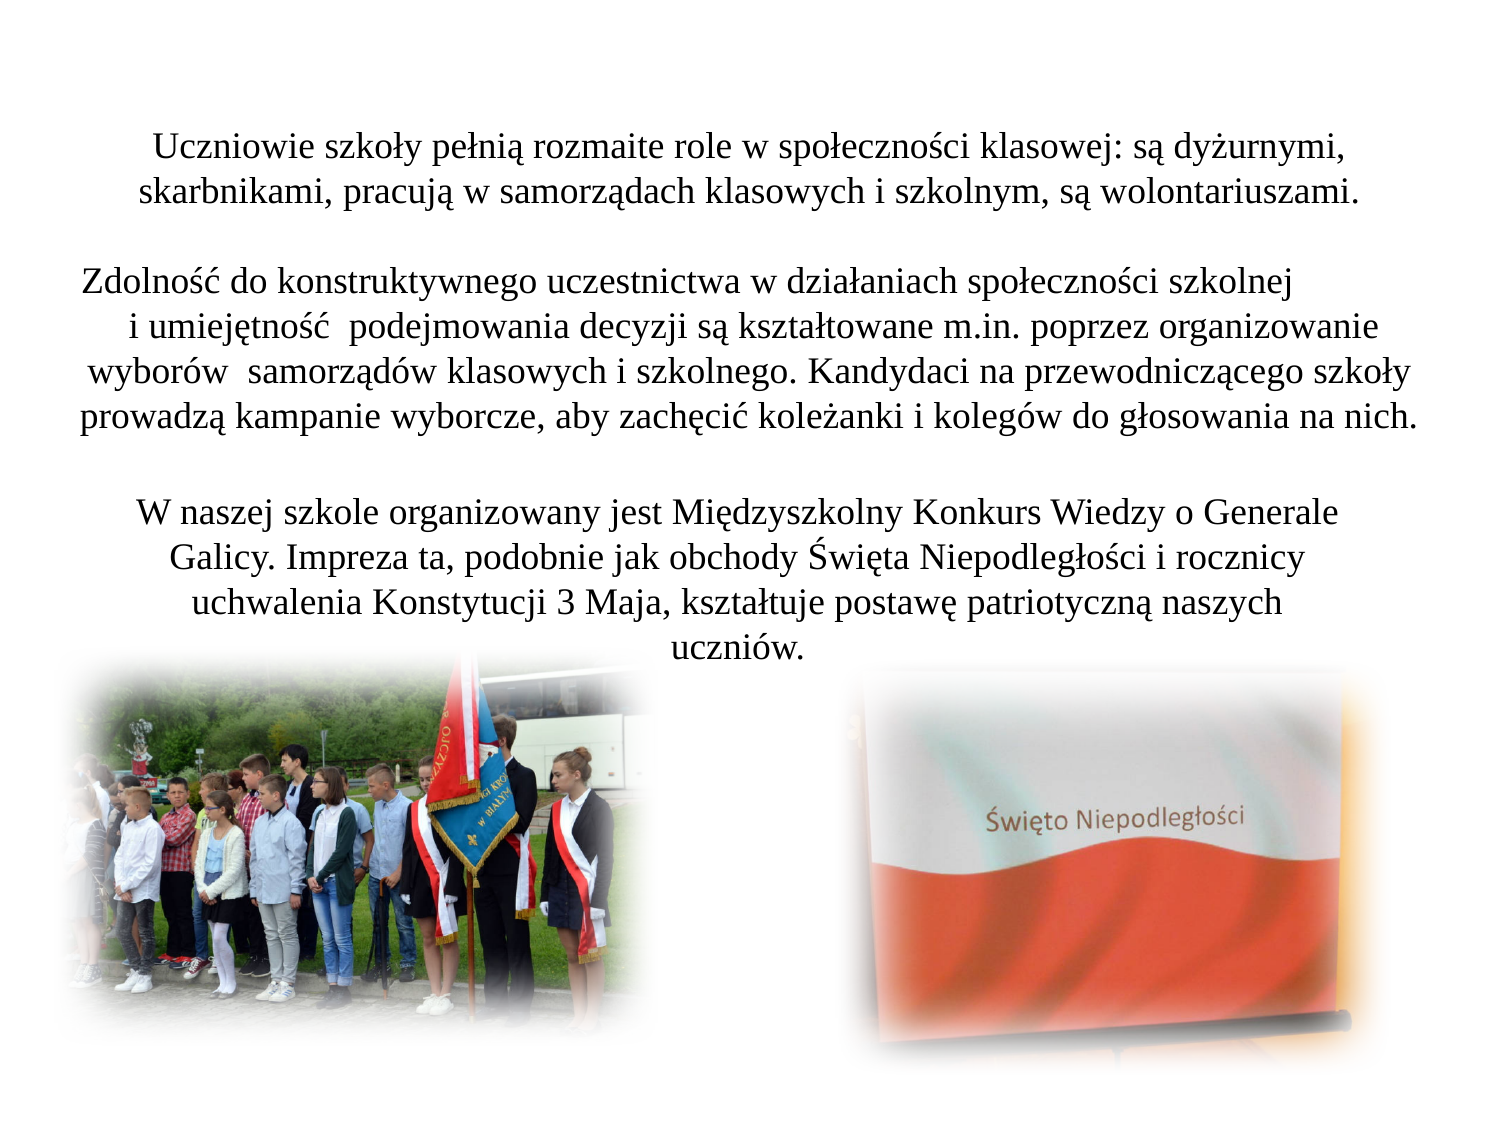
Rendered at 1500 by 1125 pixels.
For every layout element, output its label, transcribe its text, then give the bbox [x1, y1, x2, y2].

picture [832, 656, 1394, 1078]
text_box Uczniowie szkoły pełnią rozmaite role w społeczności klasowej: są dyżurnymi, skarbnikami, pracują w samorządach klasowych i szkolnym, są wolontariuszami. Zdolność do konstruktywnego uczestnictwa w działaniach społeczności szkolnej i umiejętność podejmowania decyzji są kształtowane m.in. poprzez organizowanie wyborów samorządów klasowych i szkolnego. Kandydaci na przewodniczącego szkoły prowadzą kampanie wyborcze, aby zachęcić koleżanki i kolegów do głosowania na nich. [64, 113, 1436, 444]
text_box W naszej szkole organizowany jest Międzyszkolny Konkurs Wiedzy o Generale Galicy. Impreza ta, podobnie jak obchody Święta Niepodległości i rocznicy uchwalenia Konstytucji 3 Maja, kształtuje postawę patriotyczną naszych uczniów. [112, 479, 1365, 675]
picture [52, 644, 659, 1048]
